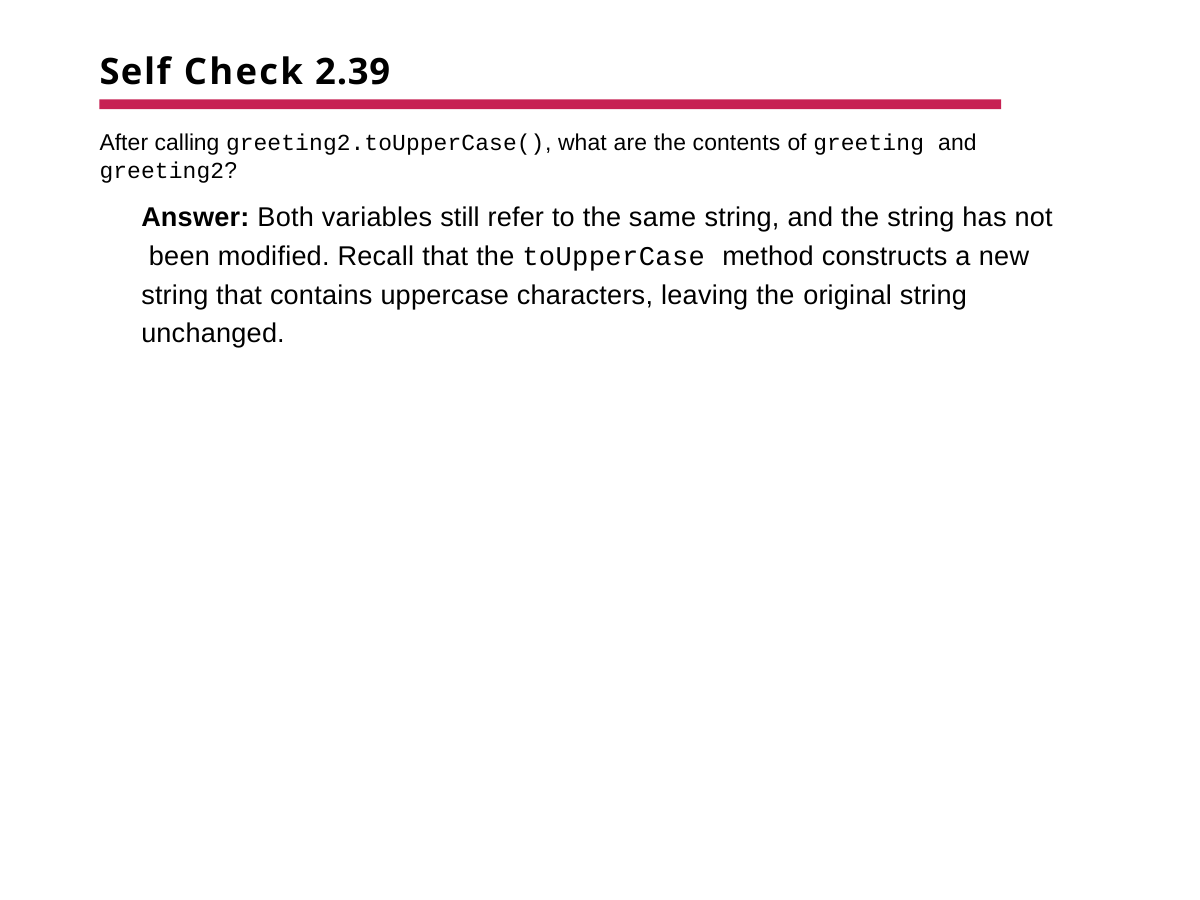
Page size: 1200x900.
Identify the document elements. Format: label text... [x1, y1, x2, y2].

text_box After calling greeting2.toUpperCase(), what are the contents of greeting and greeting2? Answer: Both variables still refer to the same string, and the string has not been modified. Recall that the toUpperCase method constructs a new string that contains uppercase characters, leaving the original string unchanged. [97, 127, 1061, 349]
title Self Check 2.39 [97, 47, 1103, 199]
